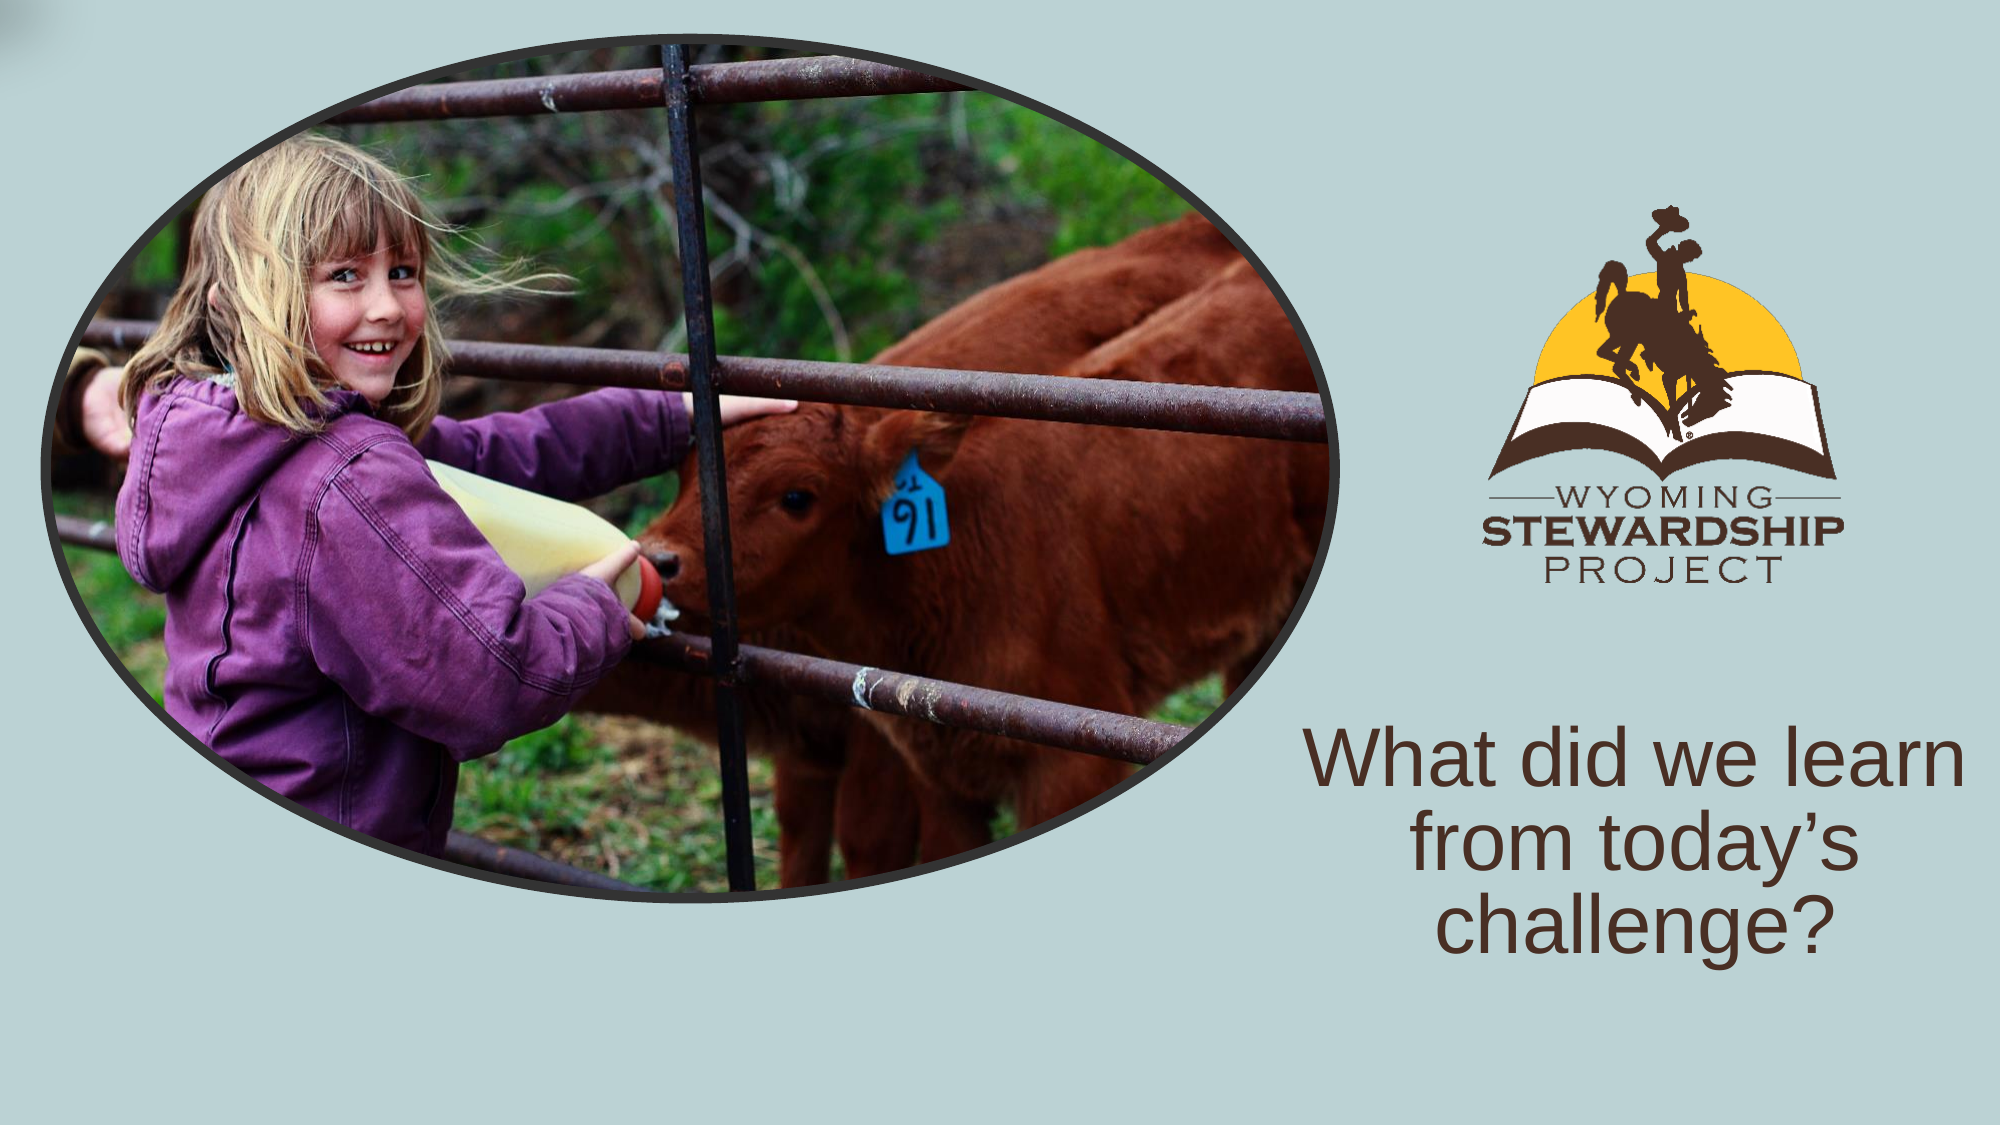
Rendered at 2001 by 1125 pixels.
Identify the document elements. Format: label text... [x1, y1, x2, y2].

picture [45, 38, 1335, 899]
picture [1464, 185, 1876, 597]
title What did we learn from today’s challenge? [1267, 707, 2000, 979]
